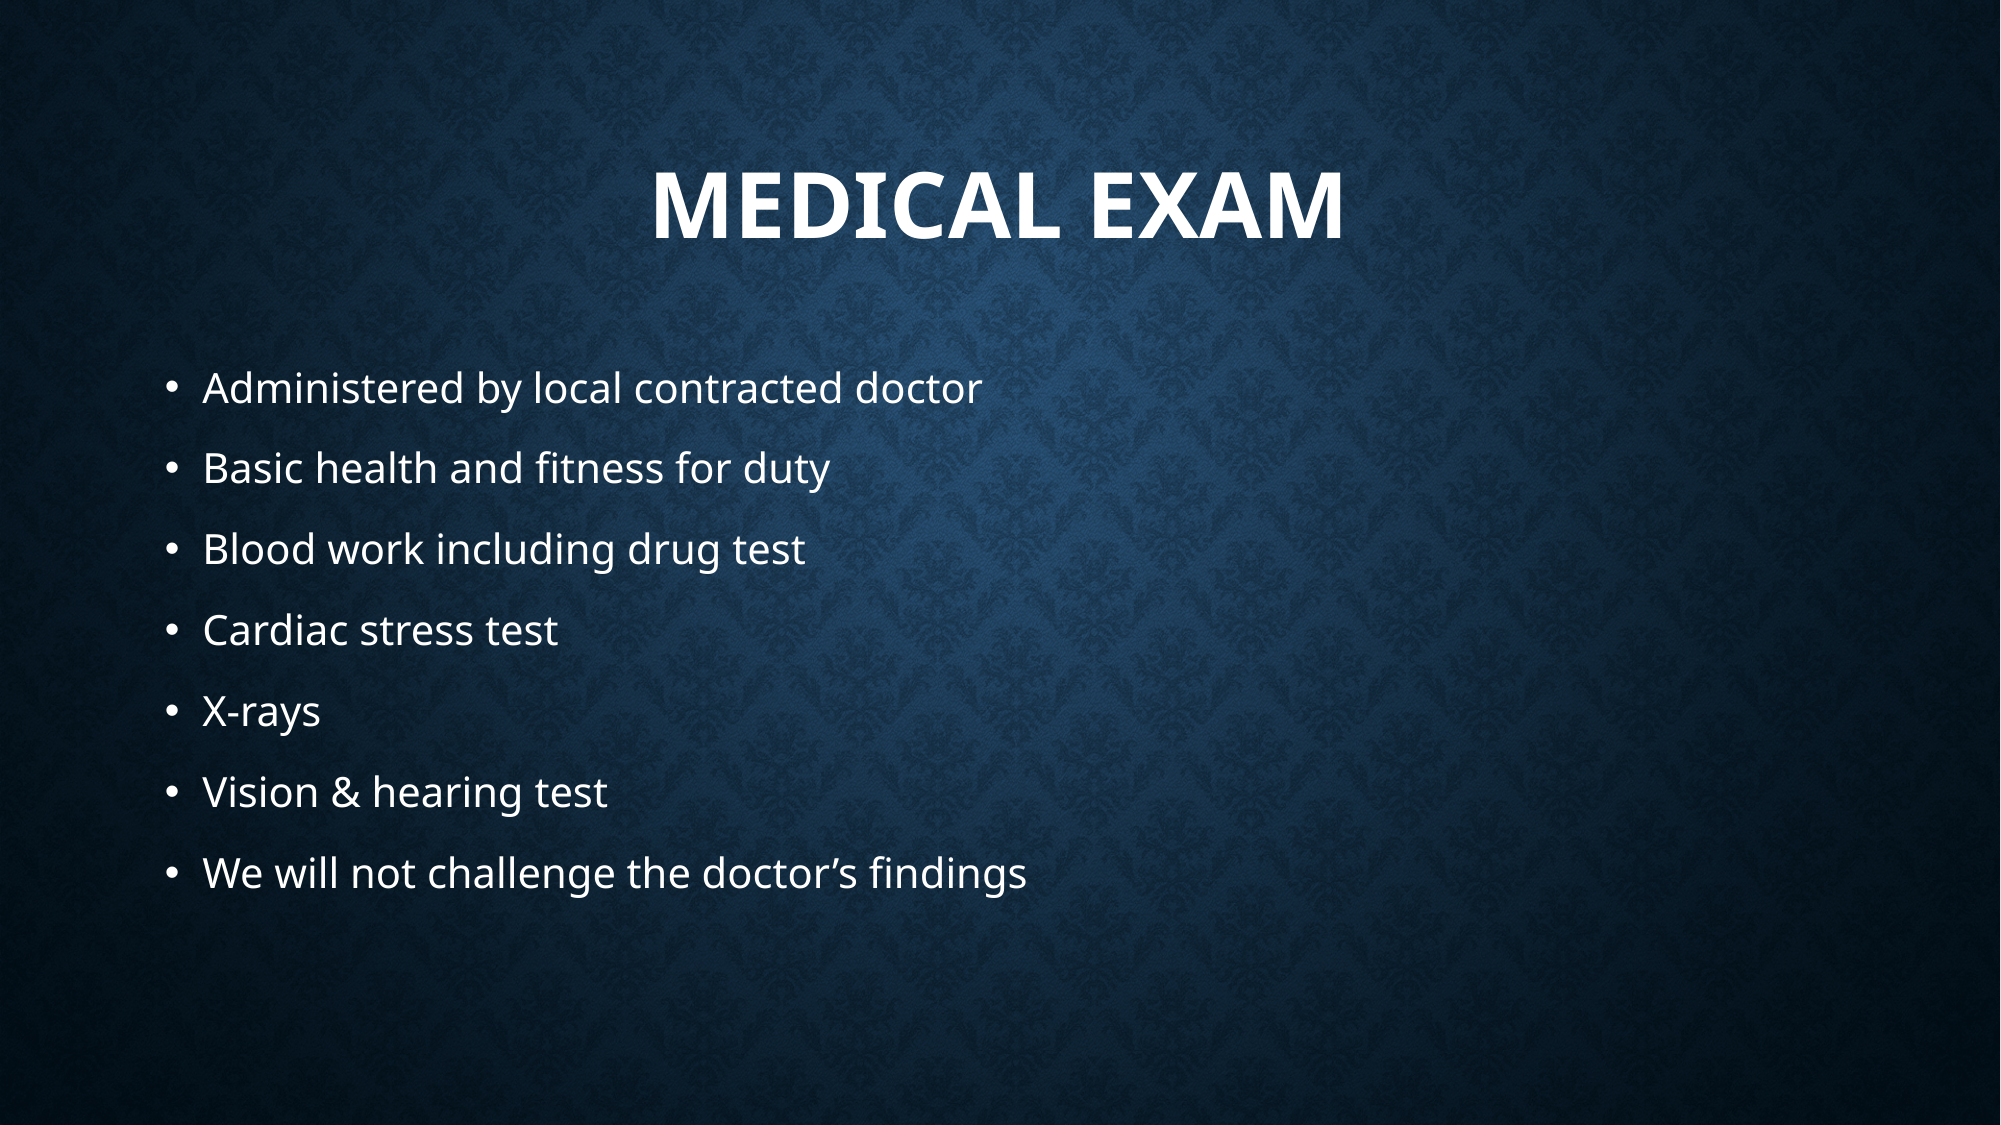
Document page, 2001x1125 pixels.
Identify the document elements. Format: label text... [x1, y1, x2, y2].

title MEDICAL EXAM [149, 99, 1849, 318]
list Administered by local contracted doctor Basic health and fitness for duty Blood work including drug test Cardiac stress test X-rays Vision & hearing test We will not challenge the doctor’s findings [149, 343, 1849, 950]
